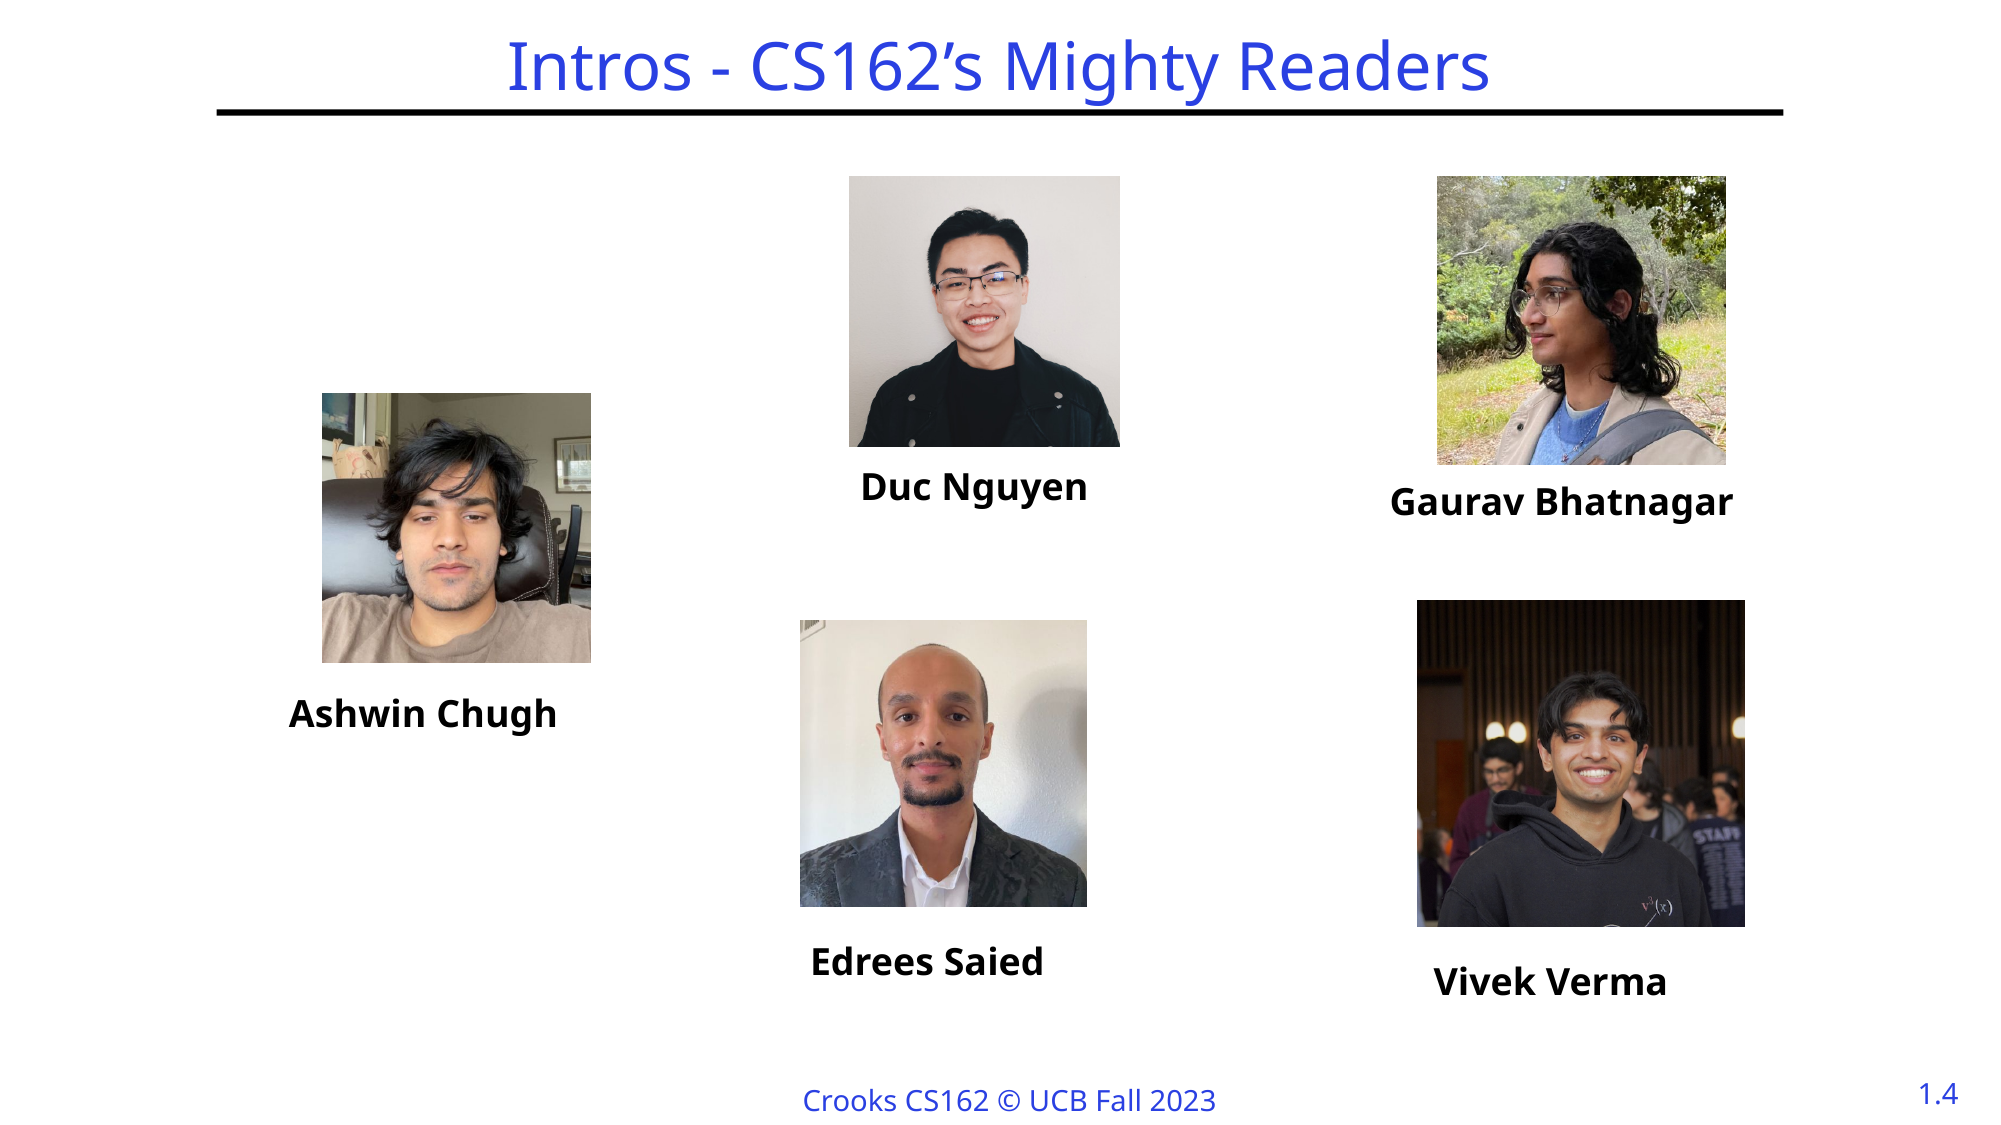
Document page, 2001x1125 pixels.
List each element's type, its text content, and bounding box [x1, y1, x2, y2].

picture [849, 176, 1120, 447]
text_box Ashwin Chugh [274, 682, 794, 743]
text_box Edrees Saied [795, 930, 1383, 991]
picture [1437, 176, 1726, 465]
picture [1417, 600, 1745, 928]
text_box Gaurav Bhatnagar [1374, 470, 1963, 531]
picture [799, 620, 1087, 907]
text_box Vivek Verma [1418, 950, 2000, 1011]
text_box Duc Nguyen [845, 455, 1433, 516]
title Intros - CS162’s Mighty Readers [216, 24, 1784, 113]
picture [321, 393, 592, 663]
